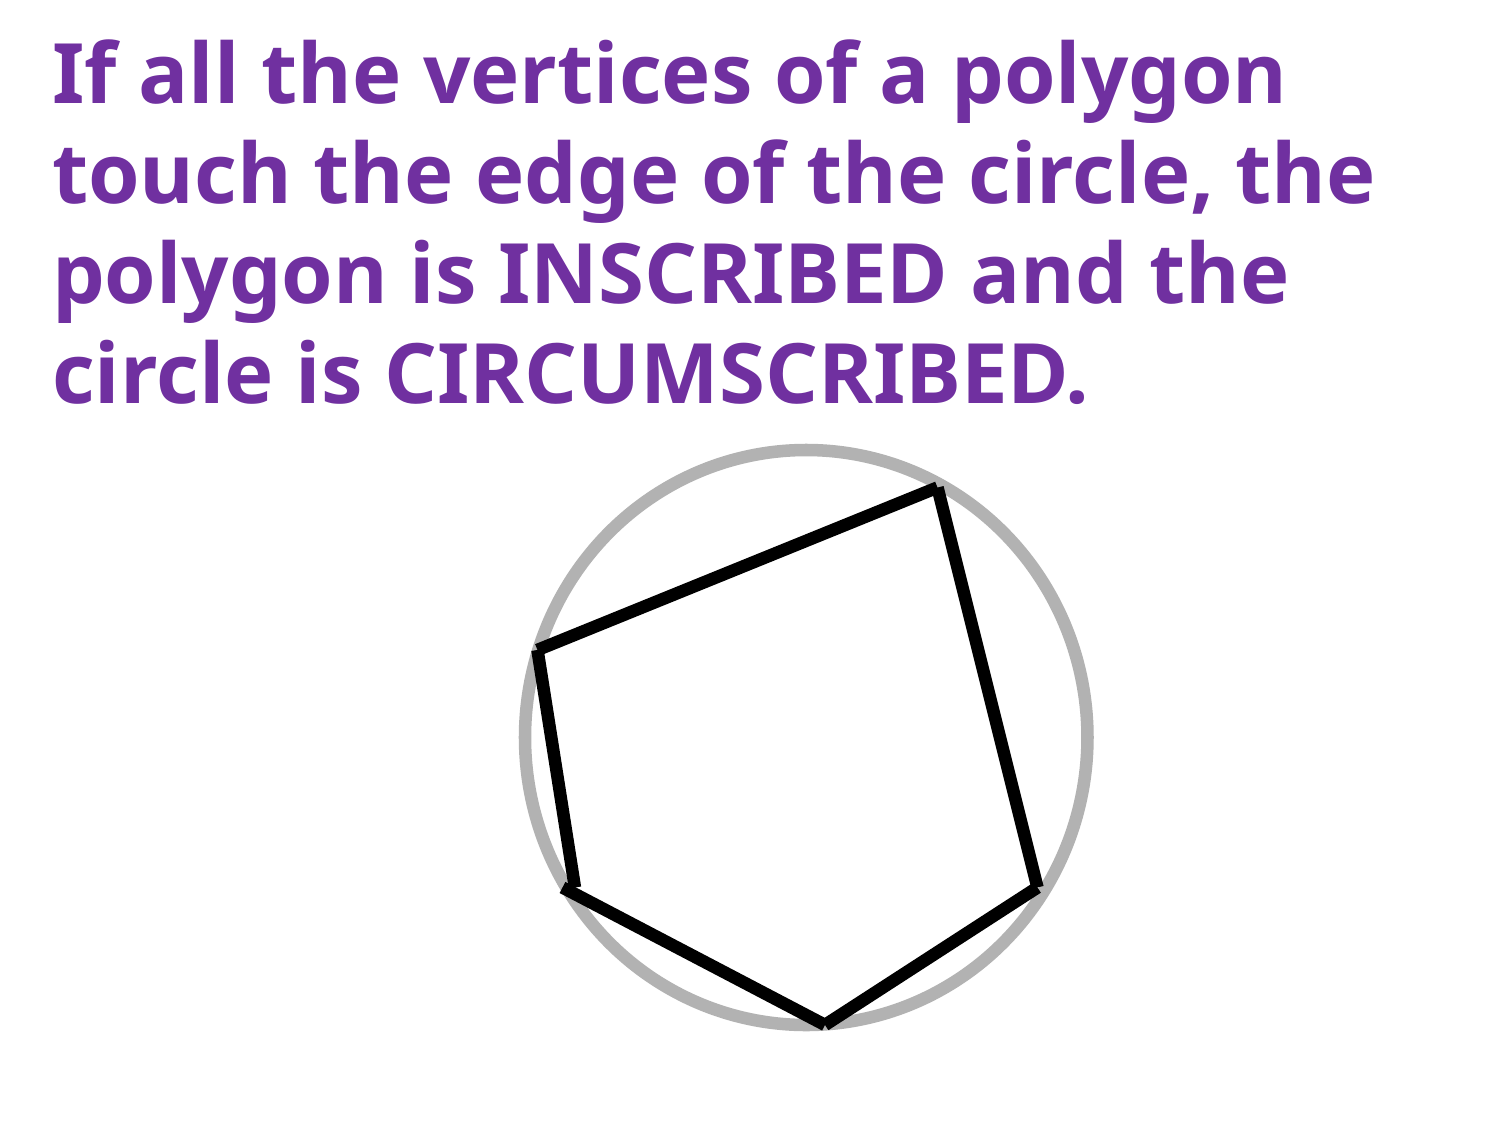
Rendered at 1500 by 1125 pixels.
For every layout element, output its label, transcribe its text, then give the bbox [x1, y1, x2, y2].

text_box If all the vertices of a polygon touch the edge of the circle, the polygon is INSCRIBED and the circle is CIRCUMSCRIBED. [37, 12, 1450, 428]
text_box [525, 450, 1088, 1026]
